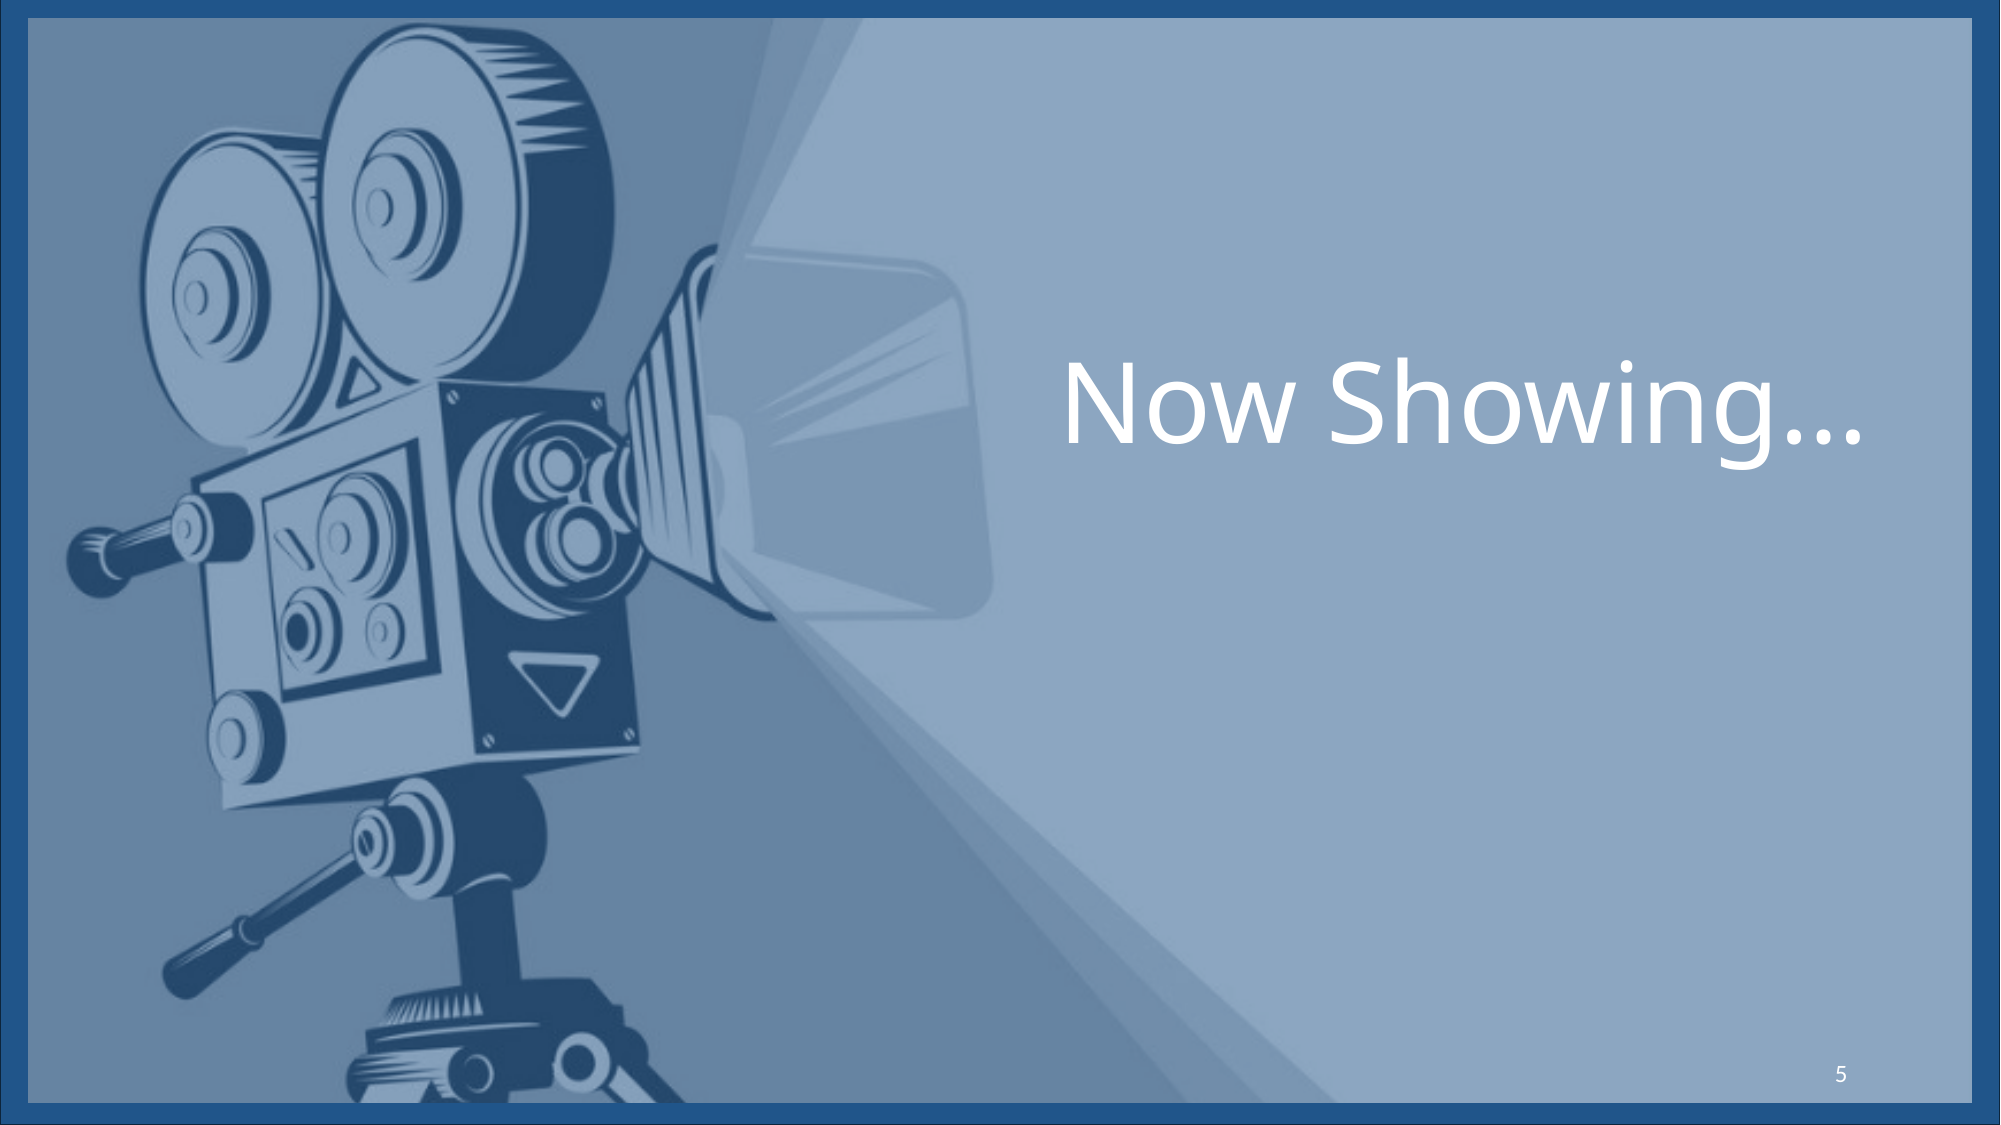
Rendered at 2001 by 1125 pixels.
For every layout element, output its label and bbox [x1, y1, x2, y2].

text_box [0, 0, 2000, 1125]
